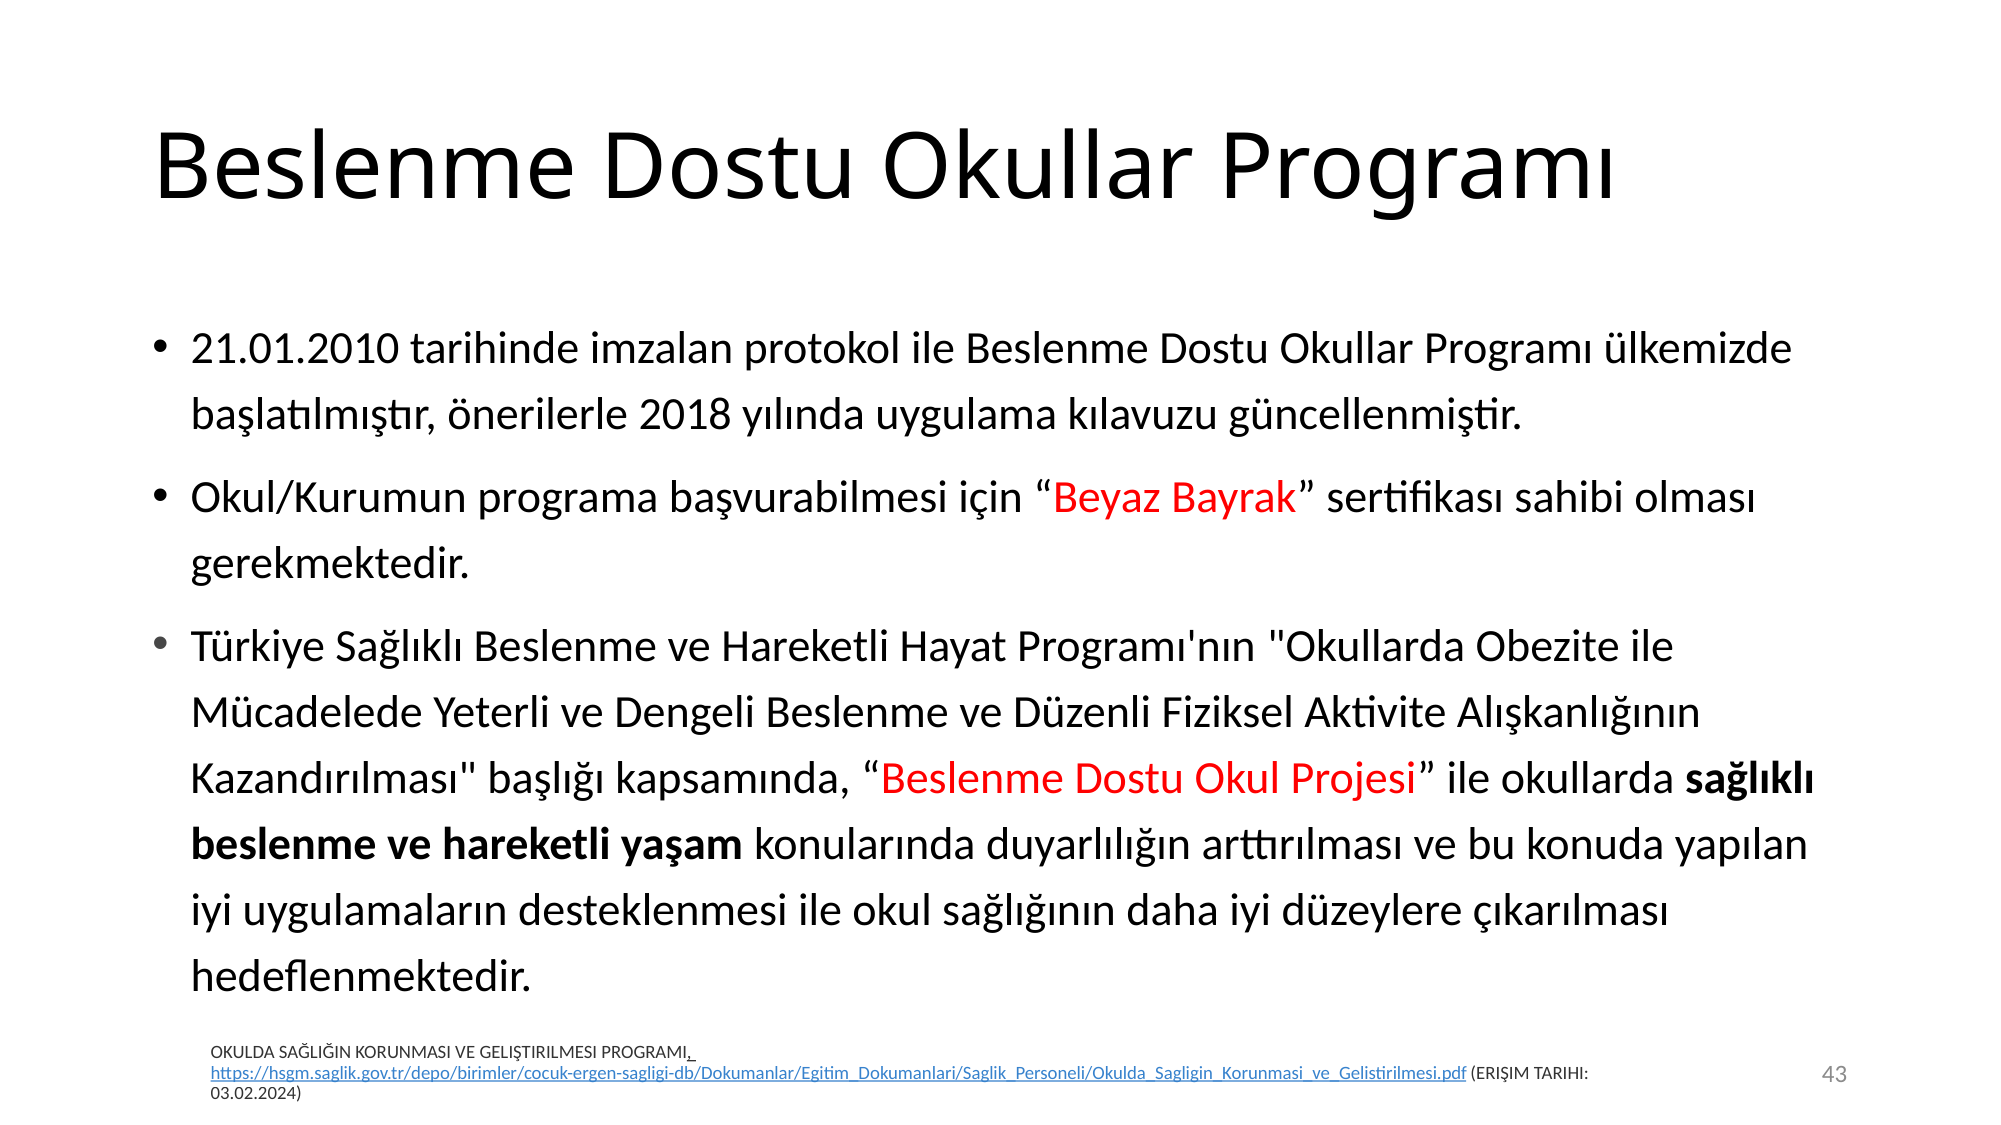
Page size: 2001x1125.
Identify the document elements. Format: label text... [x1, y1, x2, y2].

slide_number 43 [1412, 1042, 1863, 1103]
footer OKULDA SAĞLIĞIN KORUNMASI VE GELIŞTIRILMESI PROGRAMI, https://hsgm.saglik.gov.tr/depo/birimler/cocuk-ergen-sagligi-db/Dokumanlar/Egitim_Dokumanlari/Saglik_Personeli/Okulda_Sagligin_Korunmasi_ve_Gelistirilmesi.pdf (ERIŞIM TARIHI: 03.02.2024) [195, 1035, 1638, 1119]
list 21.01.2010 tarihinde imzalan protokol ile Beslenme Dostu Okullar Programı ülkemizde başlatılmıştır, önerilerle 2018 yılında uygulama kılavuzu güncellenmiştir. Okul/Kurumun programa başvurabilmesi için “Beyaz Bayrak” sertifikası sahibi olması gerekmektedir. Türkiye Sağlıklı Beslenme ve Hareketli Hayat Programı'nın "Okullarda Obezite ile Mücadelede Yeterli ve Dengeli Beslenme ve Düzenli Fiziksel Aktivite Alışkanlığının Kazandırılması" başlığı kapsamında, “Beslenme Dostu Okul Projesi” ile okullarda sağlıklı beslenme ve hareketli yaşam konularında duyarlılığın arttırılması ve bu konuda yapılan iyi uygulamaların desteklenmesi ile okul sağlığının daha iyi düzeylere çıkarılması hedeflenmektedir. [137, 299, 1863, 1014]
title Beslenme Dostu Okullar Programı [137, 59, 1863, 278]
